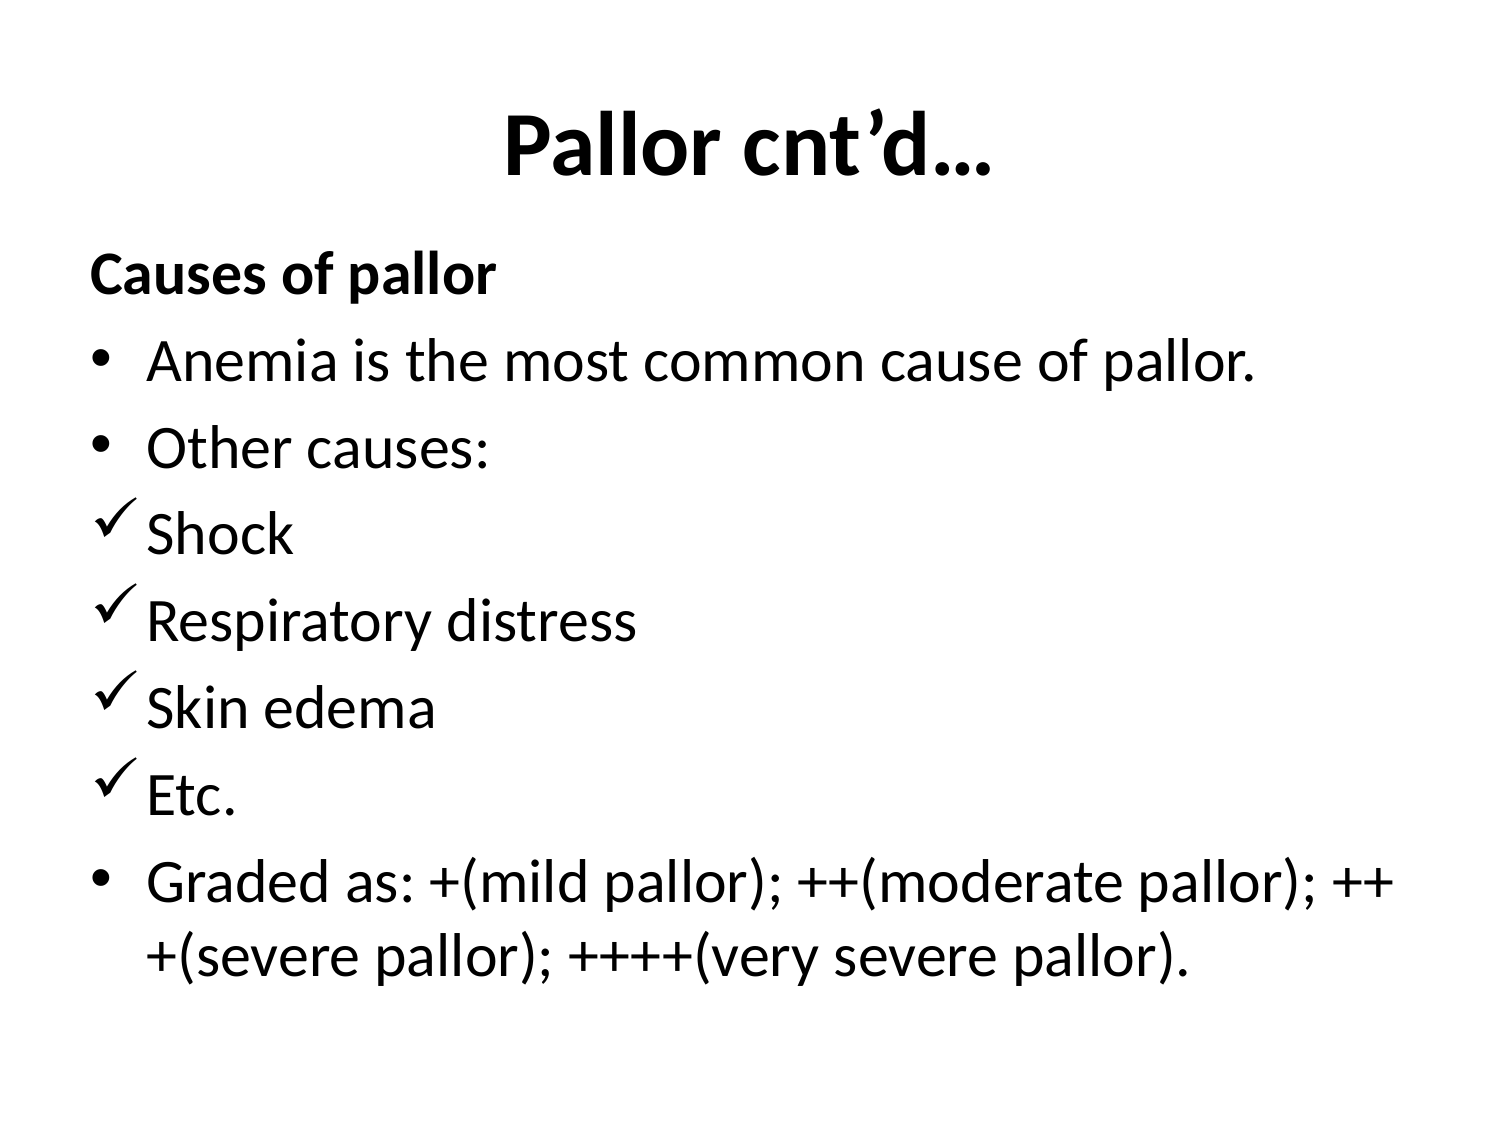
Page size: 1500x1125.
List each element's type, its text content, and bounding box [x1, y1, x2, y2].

list Causes of pallor Anemia is the most common cause of pallor. Other causes: Shock Respiratory distress Skin edema Etc. Graded as: +(mild pallor); ++(moderate pallor); +++(severe pallor); ++++(very severe pallor). [75, 224, 1425, 1005]
title Pallor cnt’d… [75, 45, 1425, 224]
